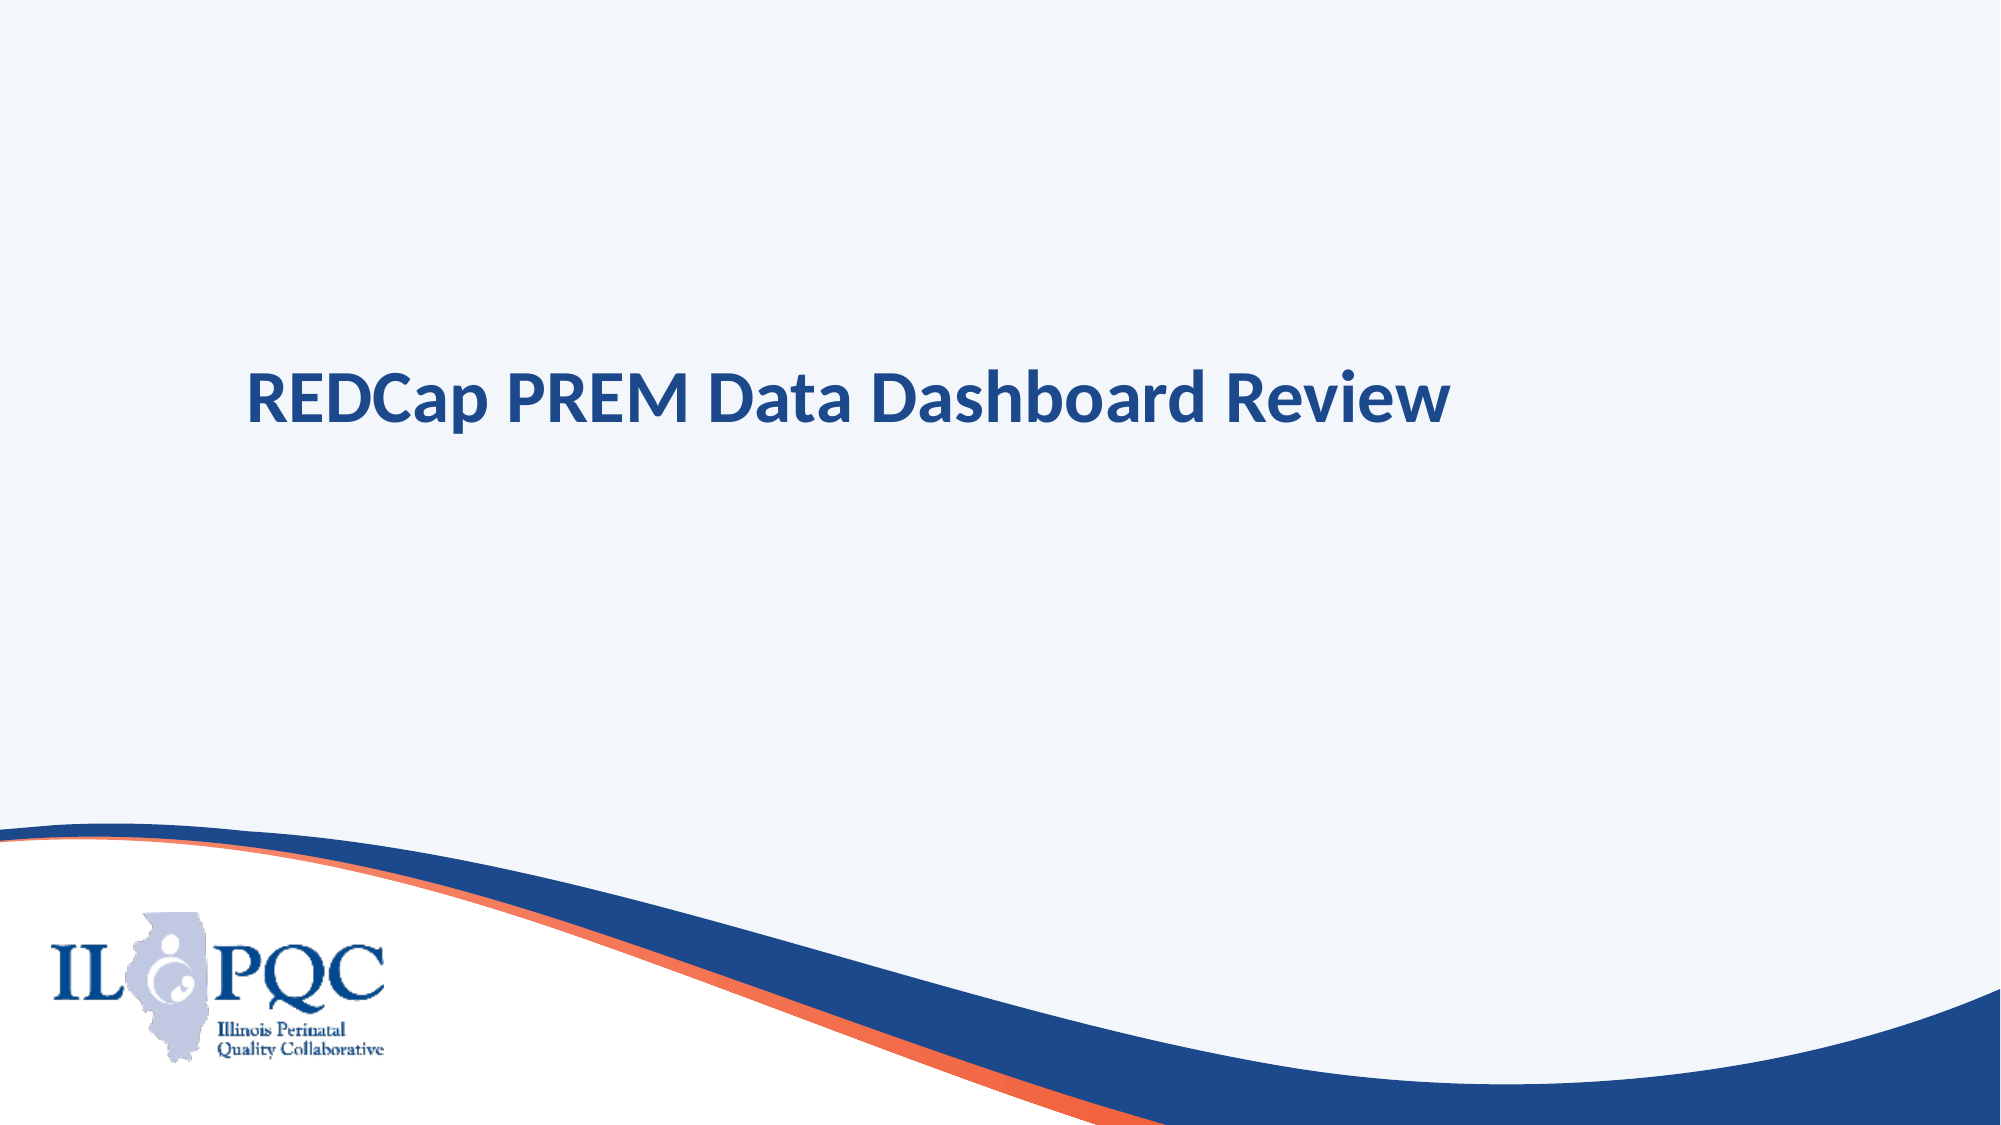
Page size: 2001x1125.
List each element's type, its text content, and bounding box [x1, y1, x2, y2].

picture [51, 912, 384, 1063]
title REDCap PREM Data Dashboard Review [231, 115, 1769, 446]
